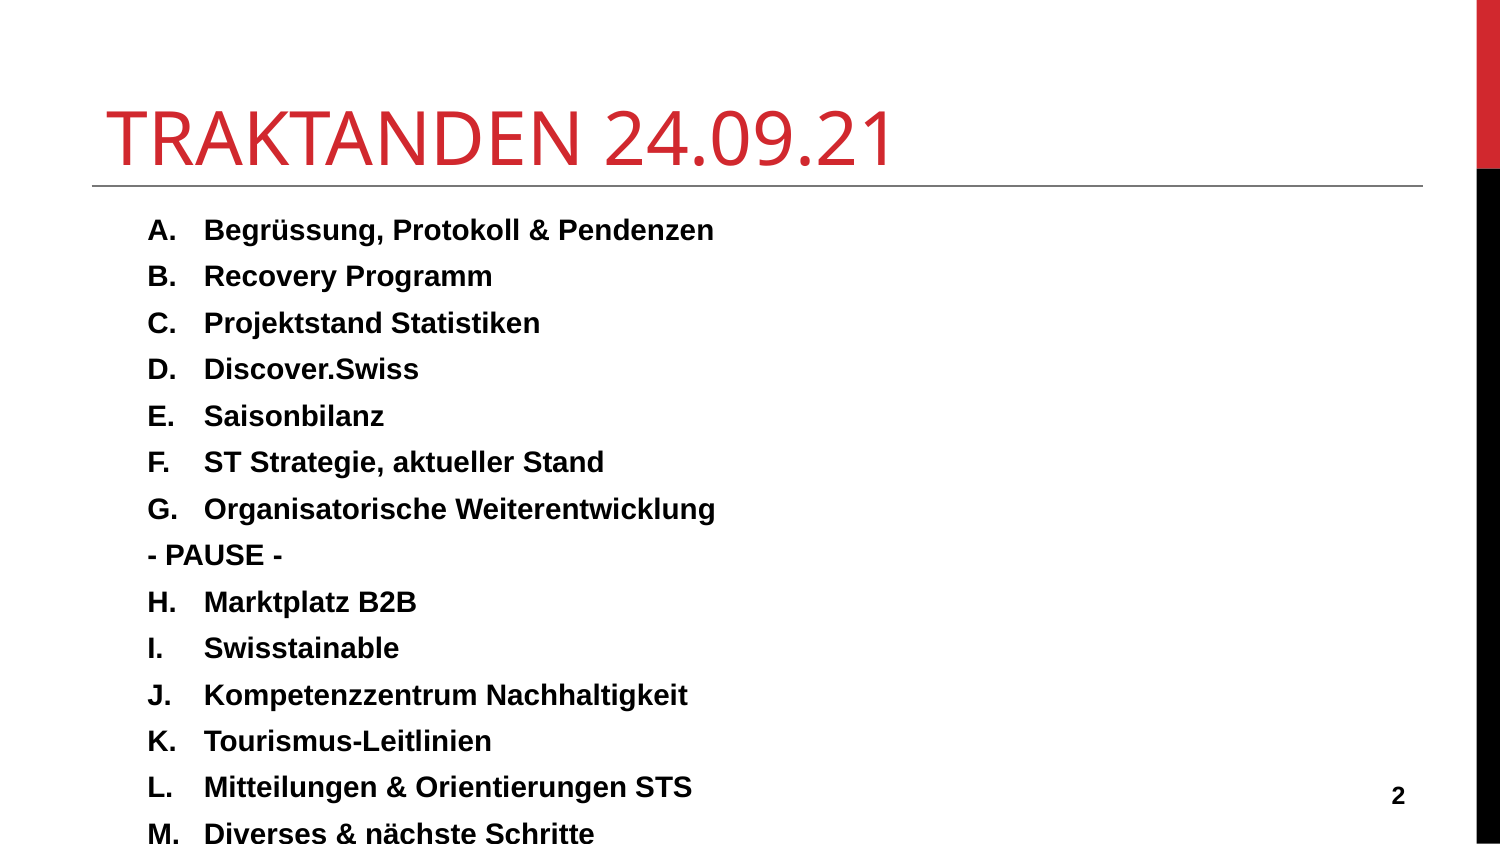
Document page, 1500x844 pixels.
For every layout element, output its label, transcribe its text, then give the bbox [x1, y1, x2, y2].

title TRAKTANDEN 24.09.21 [91, 18, 1322, 185]
list Begrüssung, Protokoll & Pendenzen Recovery Programm Projektstand Statistiken Discover.Swiss Saisonbilanz ST Strategie, aktueller Stand Organisatorische Weiterentwicklung - PAUSE - Marktplatz B2B Swisstainable Kompetenzzentrum Nachhaltigkeit Tourismus-Leitlinien Mitteilungen & Orientierungen STS Diverses & nächste Schritte [75, 185, 1325, 844]
slide_number ‹#› [1376, 764, 1500, 825]
